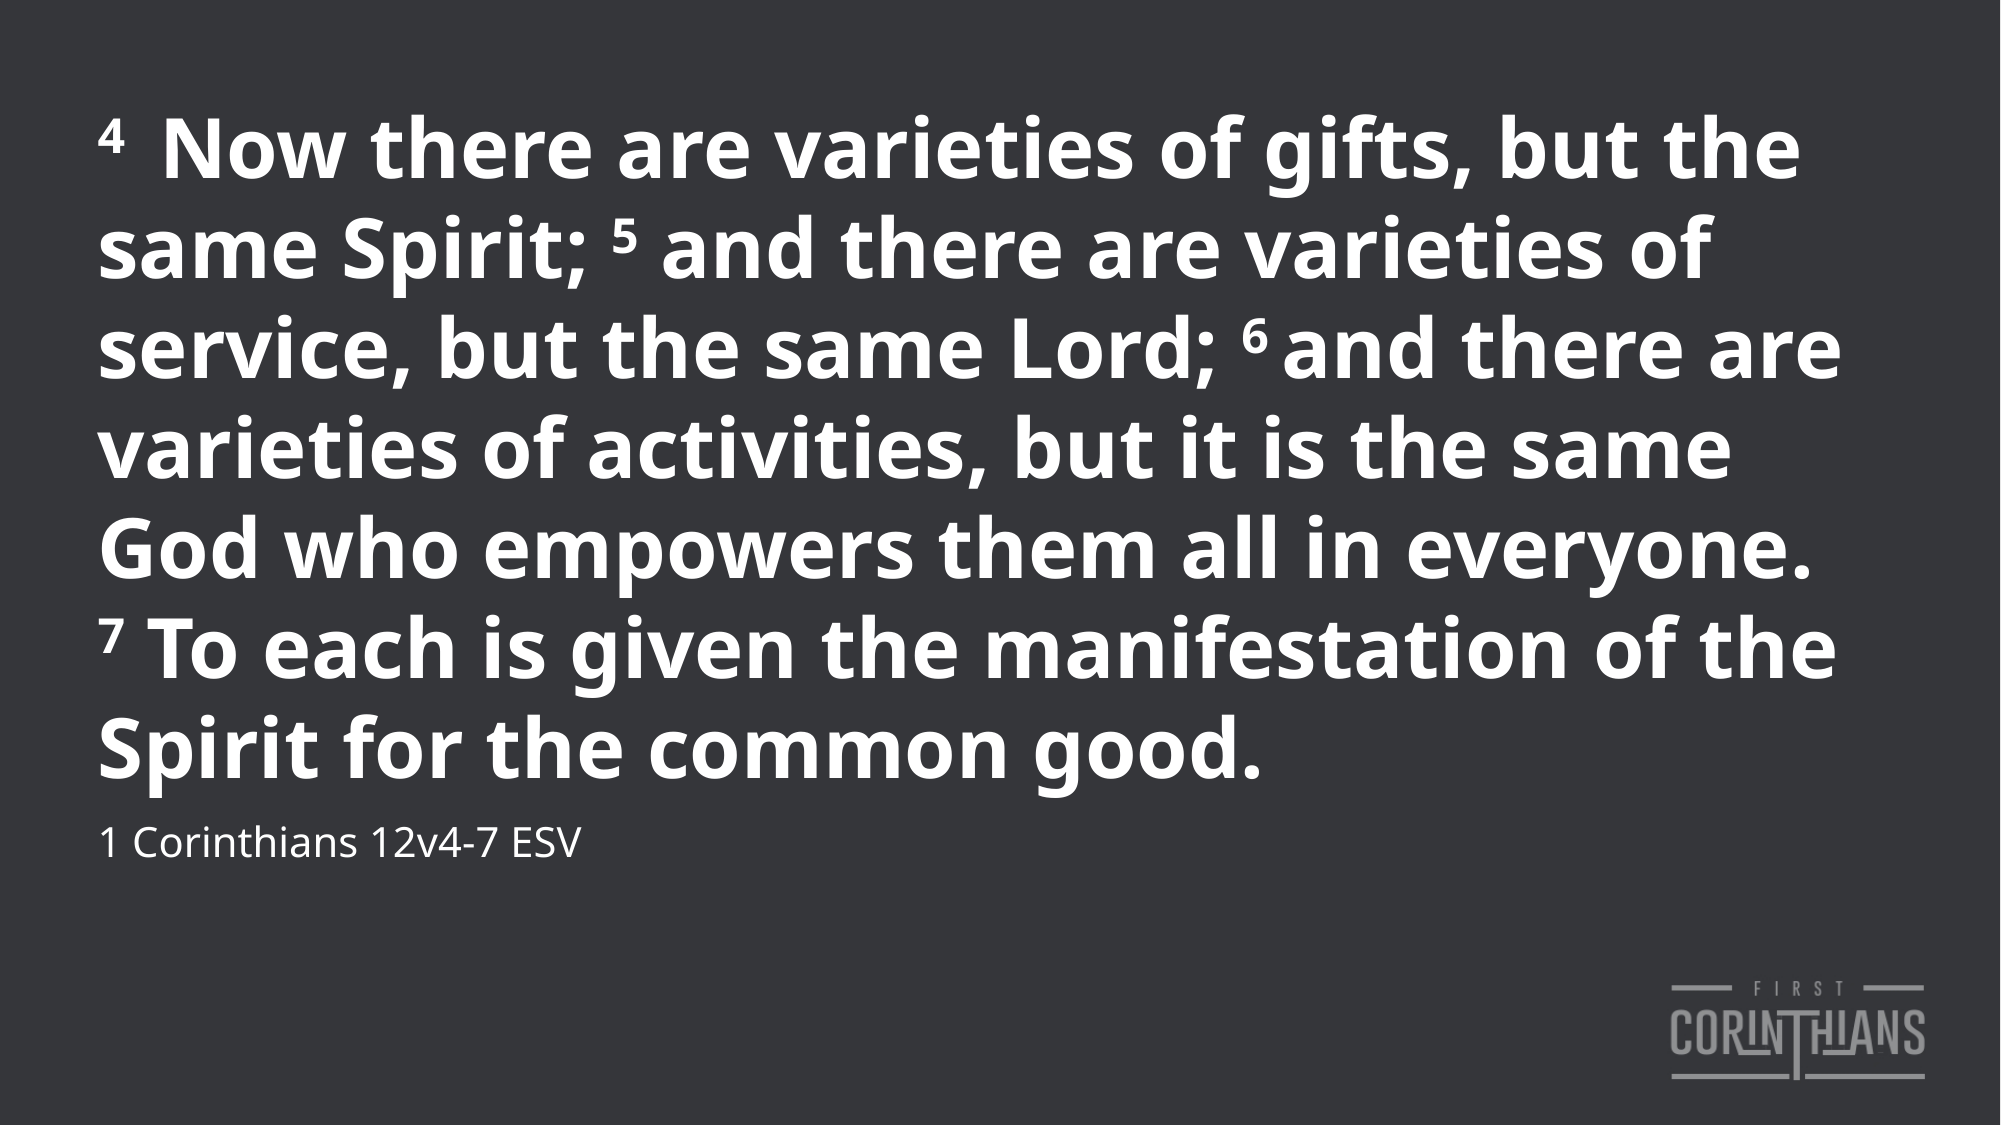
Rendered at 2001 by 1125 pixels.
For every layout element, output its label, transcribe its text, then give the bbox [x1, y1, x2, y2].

picture [0, 0, 2001, 1125]
list 4 Now there are varieties of gifts, but the same Spirit; 5 and there are varieties of service, but the same Lord; 6 and there are varieties of activities, but it is the same God who empowers them all in everyone. 7 To each is given the manifestation of the Spirit for the common good. 1 Corinthians 12v4-7 ESV [89, 87, 1911, 964]
